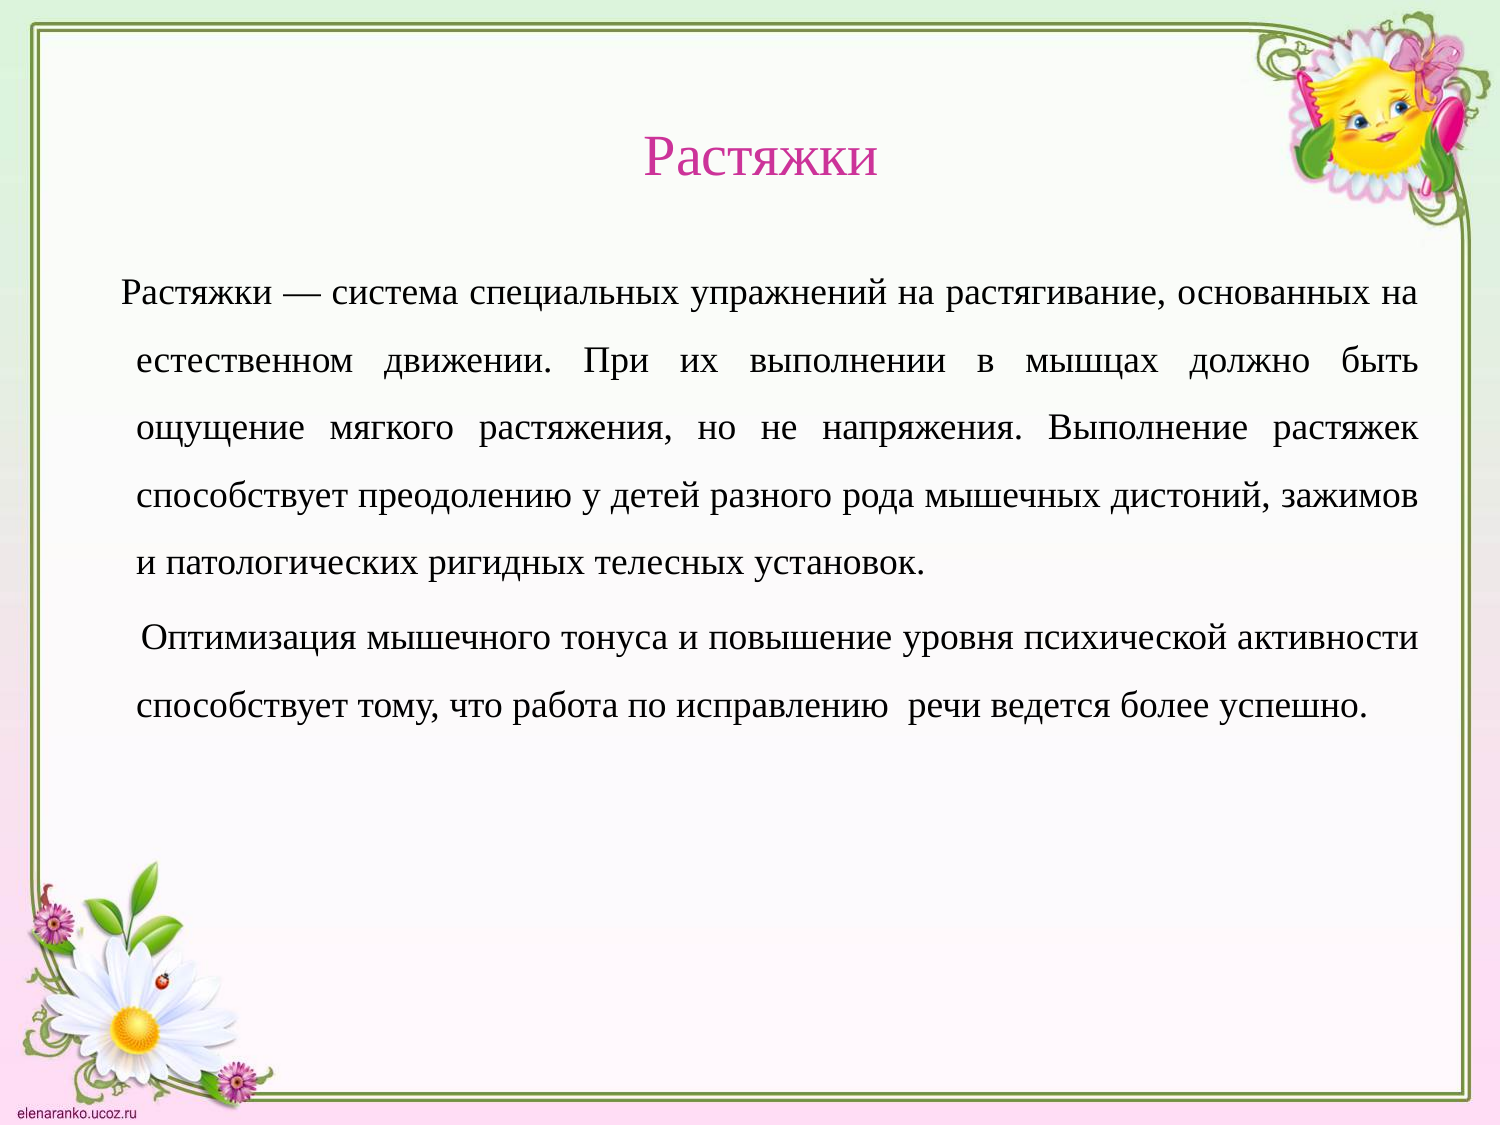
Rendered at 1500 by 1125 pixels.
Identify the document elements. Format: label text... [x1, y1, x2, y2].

list Растяжки — система специальных упражнений на растягивание, основанных на естественном движении. При их выполнении в мышцах должно быть ощущение мягкого растяжения, но не напряжения. Выполнение растяжек способствует преодолению у детей разного рода мышечных дистоний, зажимов и патологических ригидных телесных установок. Оптимизация мышечного тонуса и повышение уровня психической активности способствует тому, что работа по исправлению речи ведется более успешно. [64, 184, 1436, 1071]
picture [0, 0, 1500, 1125]
title Растяжки [82, 35, 1442, 200]
